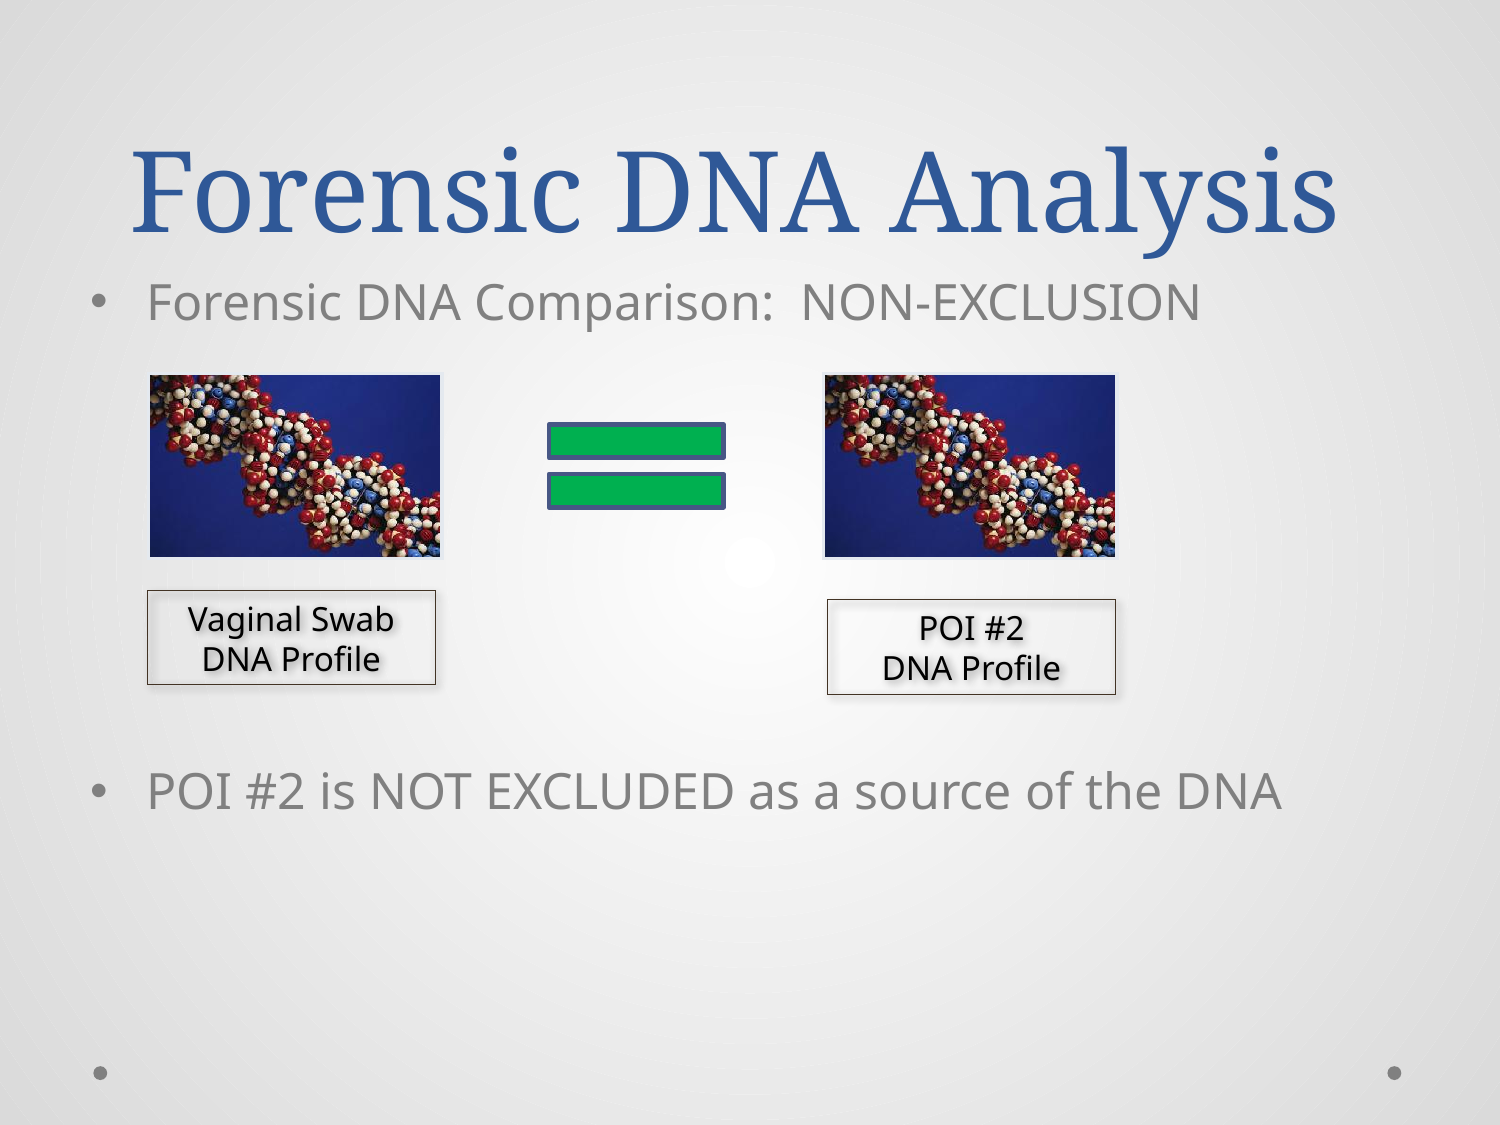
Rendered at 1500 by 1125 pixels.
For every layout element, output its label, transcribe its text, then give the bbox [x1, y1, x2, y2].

picture [824, 374, 1116, 558]
list Forensic DNA Comparison: NON-EXCLUSION POI #2 is NOT EXCLUDED as a source of the DNA [75, 262, 1463, 1005]
text_box POI #2 DNA Profile [827, 599, 1116, 695]
text_box [547, 472, 726, 510]
text_box [547, 422, 726, 460]
picture [149, 374, 441, 558]
text_box Vaginal Swab DNA Profile [147, 590, 436, 685]
title Forensic DNA Analysis [75, 0, 1425, 262]
